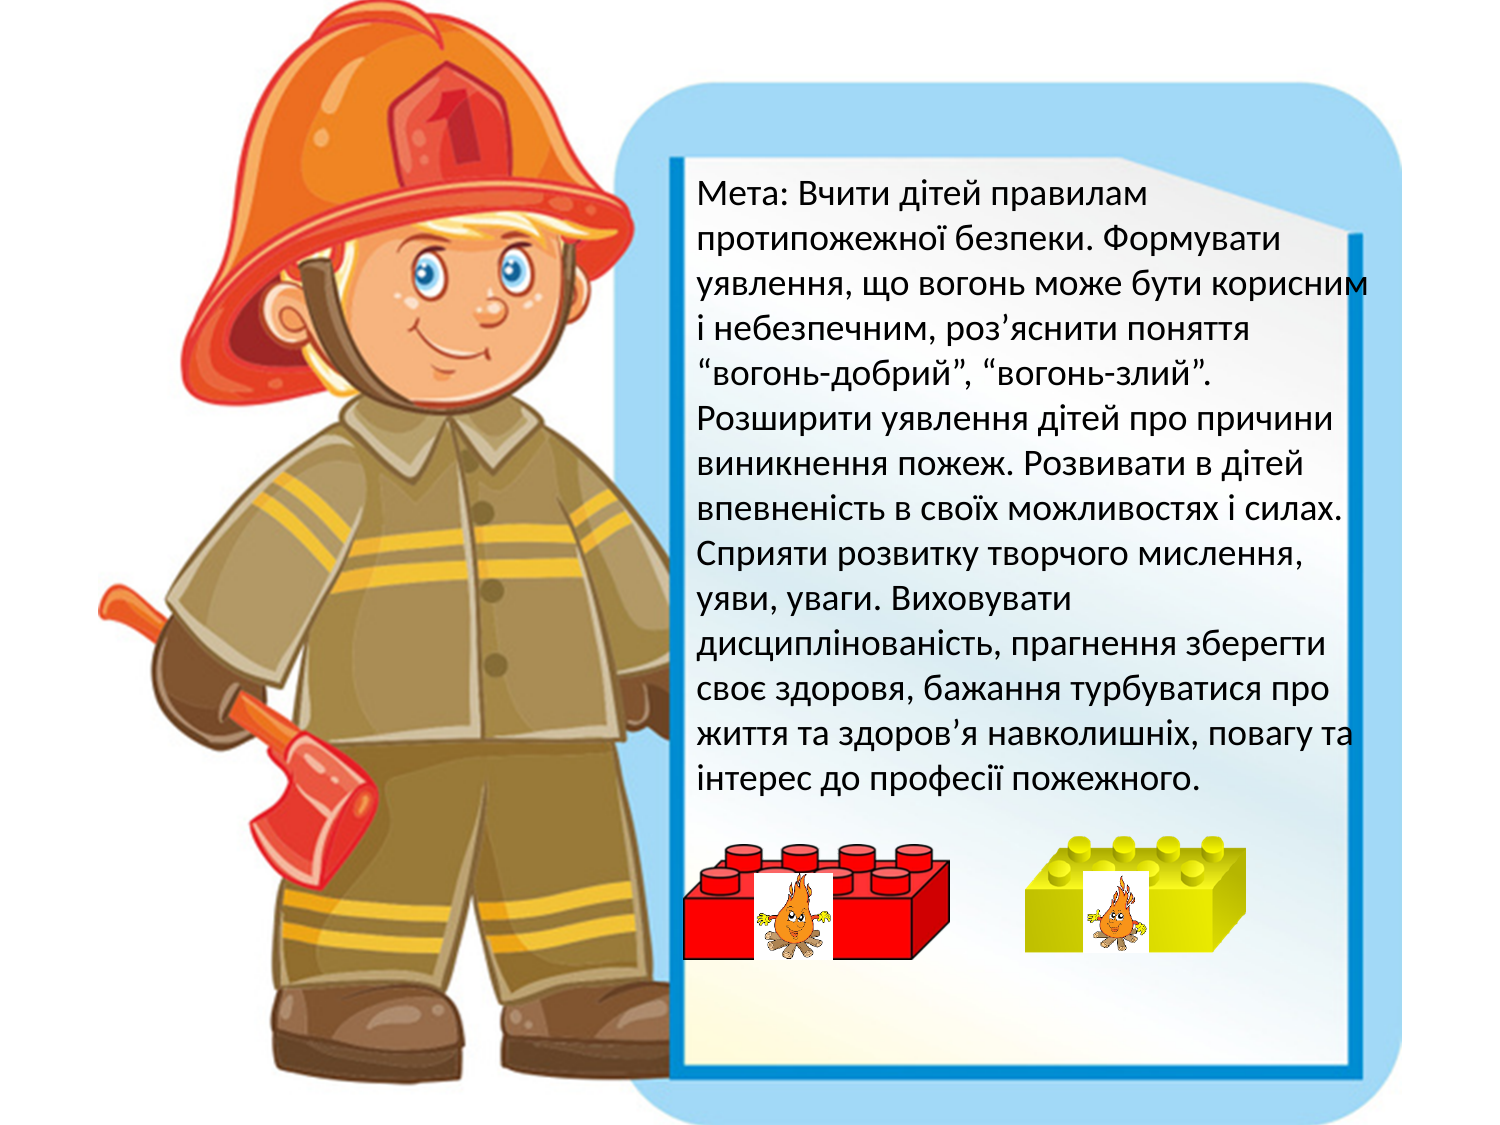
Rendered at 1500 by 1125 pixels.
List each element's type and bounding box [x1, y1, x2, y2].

picture [98, 0, 1402, 1125]
